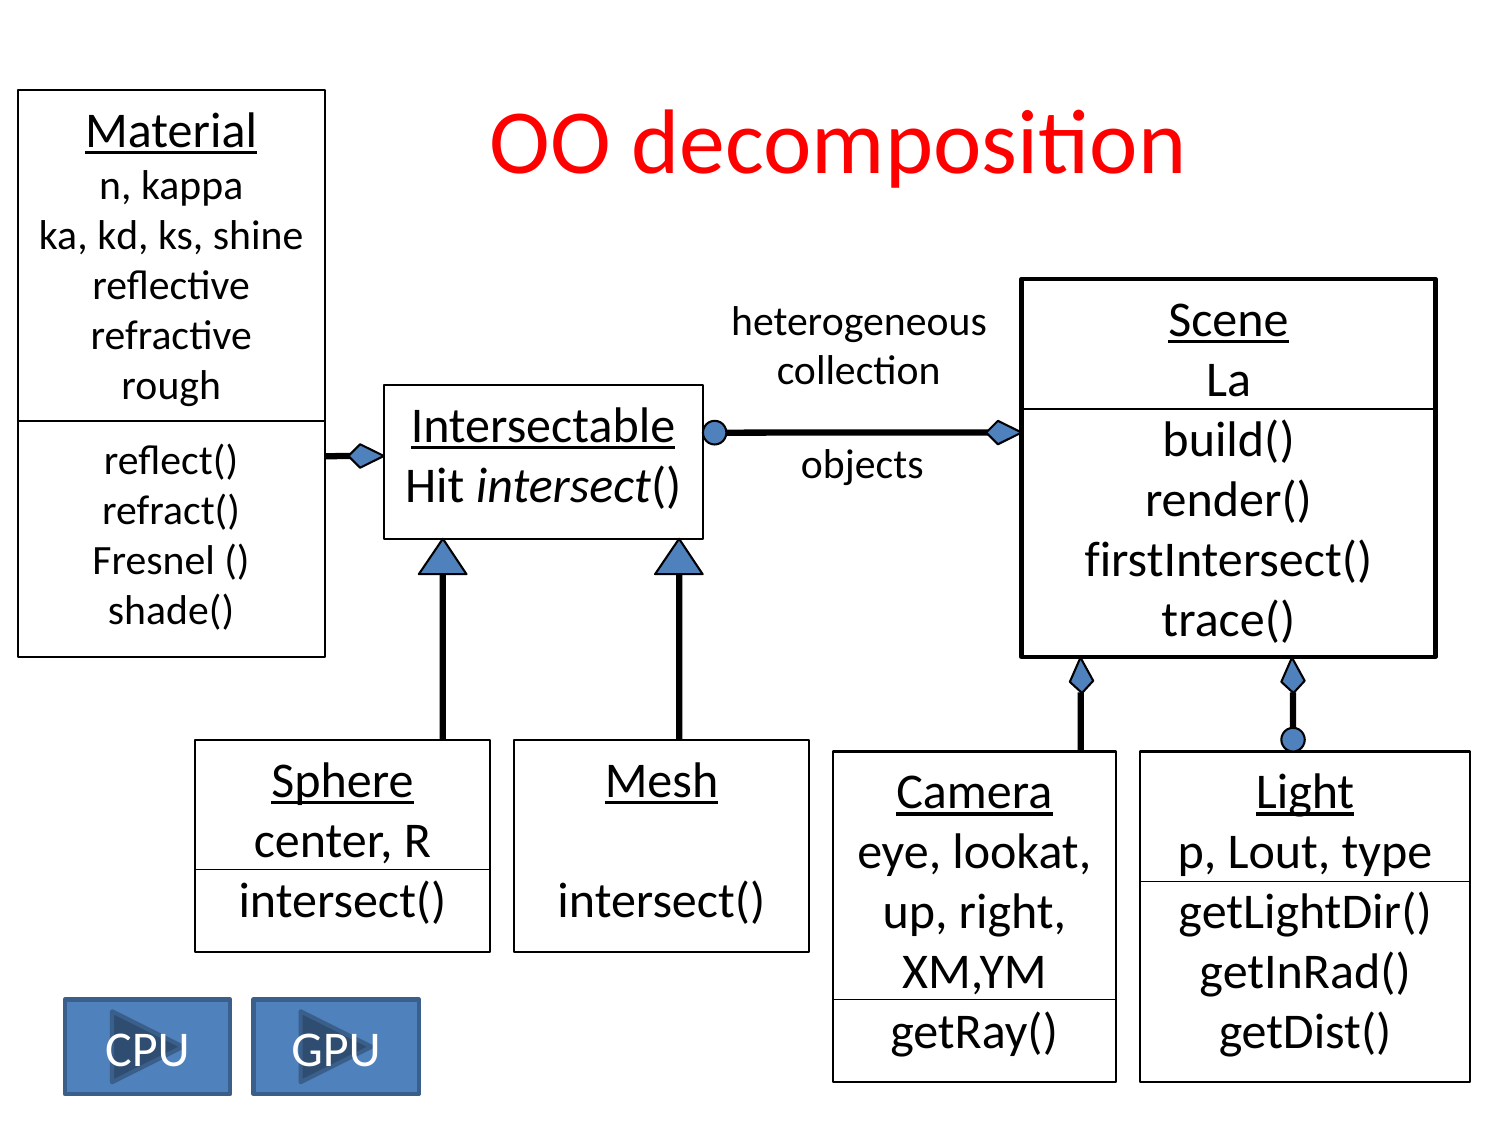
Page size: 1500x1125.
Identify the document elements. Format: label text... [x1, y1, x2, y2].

text_box Mesh intersect() [513, 739, 810, 953]
text_box [418, 538, 467, 575]
text_box CPU [63, 997, 232, 1096]
text_box Intersectable Hit intersect() [383, 385, 703, 539]
text_box [702, 420, 727, 445]
text_box heterogeneous collection [716, 285, 1002, 401]
text_box Sphere center, R intersect() [194, 873, 491, 953]
text_box [987, 420, 1022, 445]
text_box OO decomposition [312, 42, 1364, 231]
text_box Camera eye, lookat, up, right, XM,YM getRay() [832, 1004, 1117, 1083]
text_box Scene La build() render() firstIntersect() trace() [1021, 414, 1436, 657]
text_box Camera eye, lookat, up, right, XM,YM getRay() [832, 751, 1117, 999]
text_box GPU [251, 997, 421, 1096]
text_box [1281, 727, 1305, 752]
text_box [1281, 657, 1305, 693]
text_box [655, 538, 703, 575]
text_box Light p, Lout, type getLightDir() getInRad() getDist() [1139, 886, 1471, 1083]
text_box [348, 444, 384, 468]
text_box Scene La build() render() firstIntersect() trace() [1021, 278, 1436, 408]
text_box objects [785, 441, 939, 494]
text_box [1069, 657, 1094, 694]
text_box Material n, kappa ka, kd, ks, shine reflective refractive rough reflect() refract() Fresnel () shade() [17, 427, 325, 657]
text_box Sphere center, R intersect() [194, 739, 491, 871]
text_box Light p, Lout, type getLightDir() getInRad() getDist() [1139, 751, 1471, 884]
text_box Material n, kappa ka, kd, ks, shine reflective refractive rough reflect() refract() Fresnel () shade() [17, 90, 325, 420]
